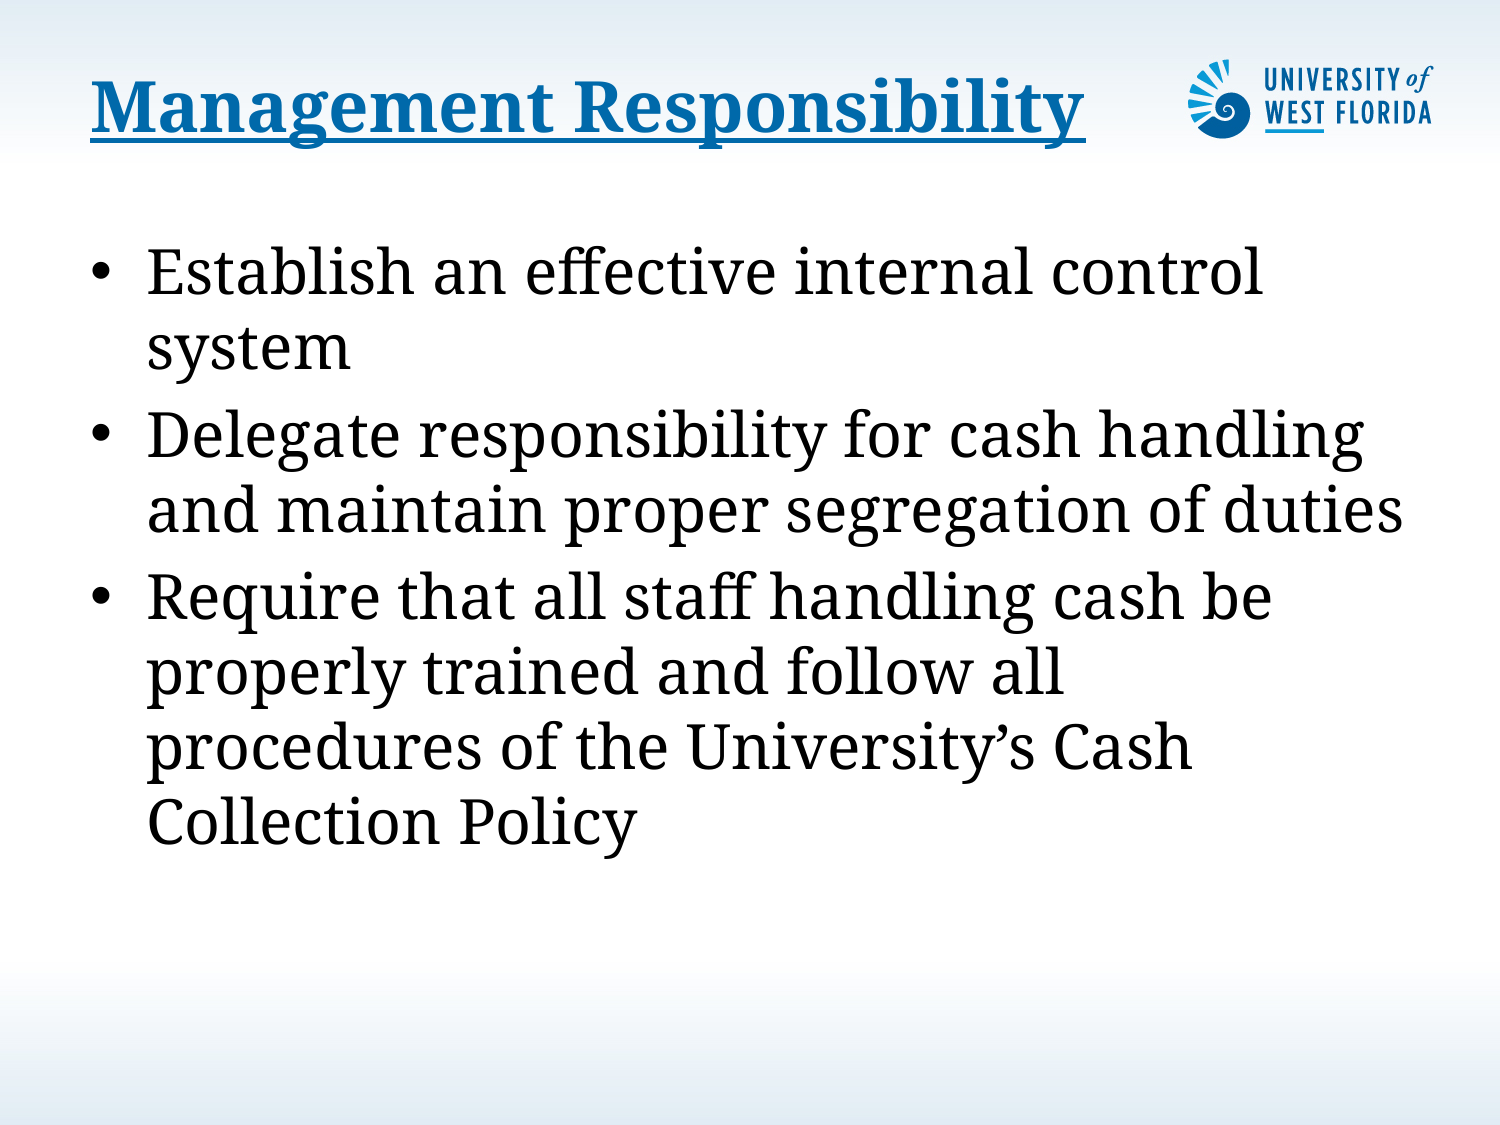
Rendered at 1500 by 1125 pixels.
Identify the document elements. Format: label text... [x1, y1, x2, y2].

title Management Responsibility [75, 45, 1150, 163]
picture [0, 0, 1500, 1125]
list Establish an effective internal control system Delegate responsibility for cash handling and maintain proper segregation of duties Require that all staff handling cash be properly trained and follow all procedures of the University’s Cash Collection Policy [75, 224, 1425, 1063]
